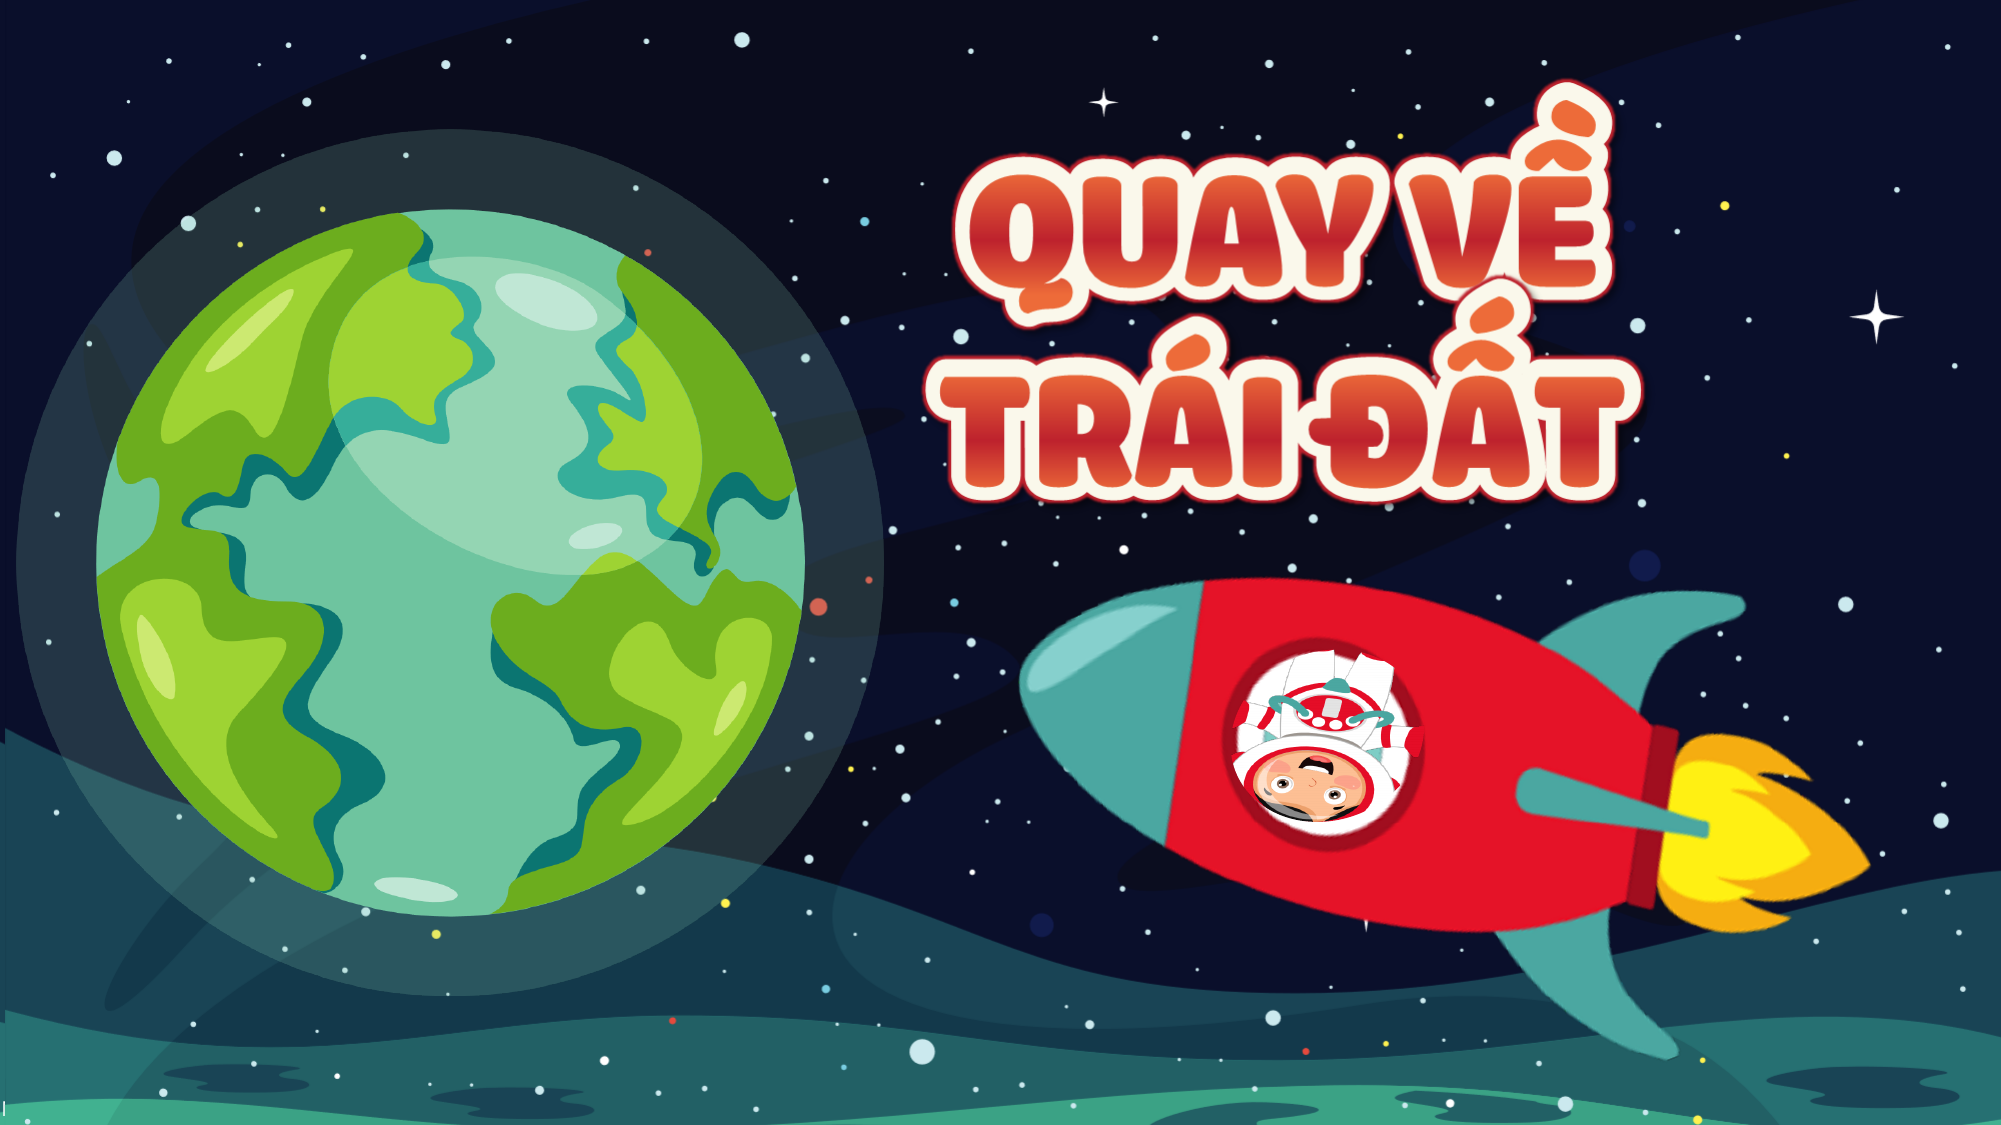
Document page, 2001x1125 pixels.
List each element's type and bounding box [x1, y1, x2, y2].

text_box [1072, 415, 1835, 1125]
picture [0, 0, 2001, 1125]
